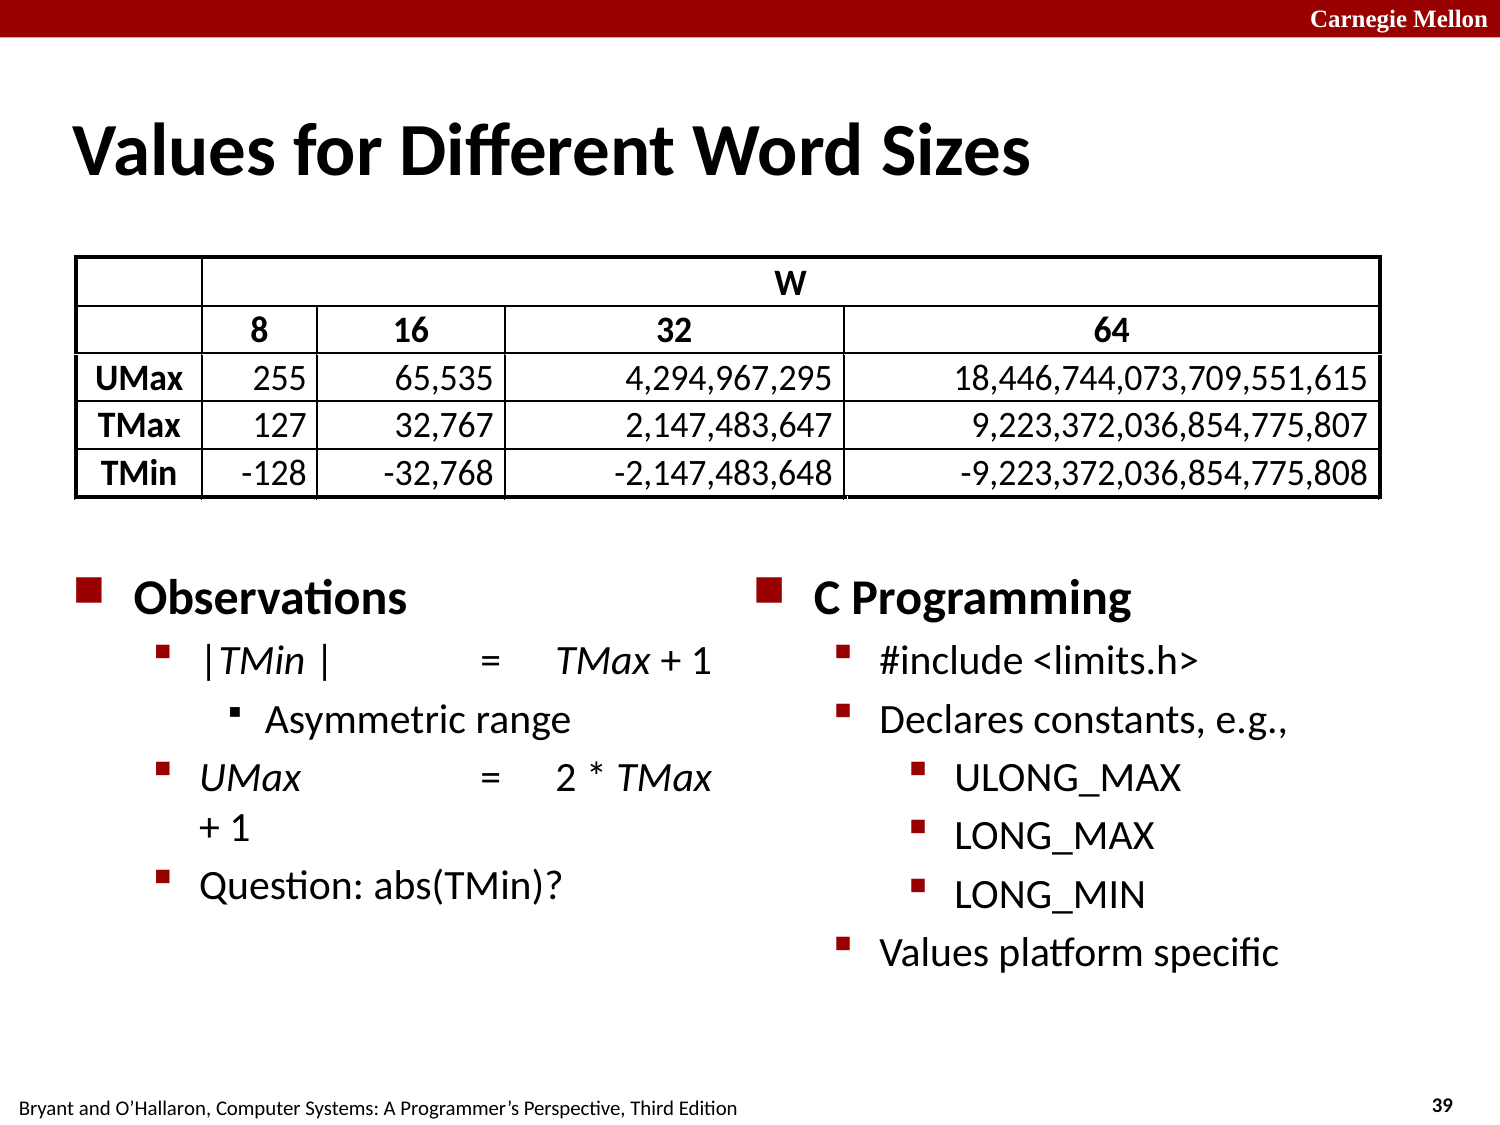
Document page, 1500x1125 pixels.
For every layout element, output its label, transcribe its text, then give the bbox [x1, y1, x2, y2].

text_box C Programming #include <limits.h> Declares constants, e.g., ULONG_MAX LONG_MAX LONG_MIN Values platform specific [742, 557, 1500, 1125]
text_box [72, 254, 1438, 551]
title Values for Different Word Sizes [62, 96, 1262, 293]
list Observations |TMin | = TMax + 1 Asymmetric range UMax = 2 * TMax + 1 Question: abs(TMin)? [62, 557, 742, 938]
